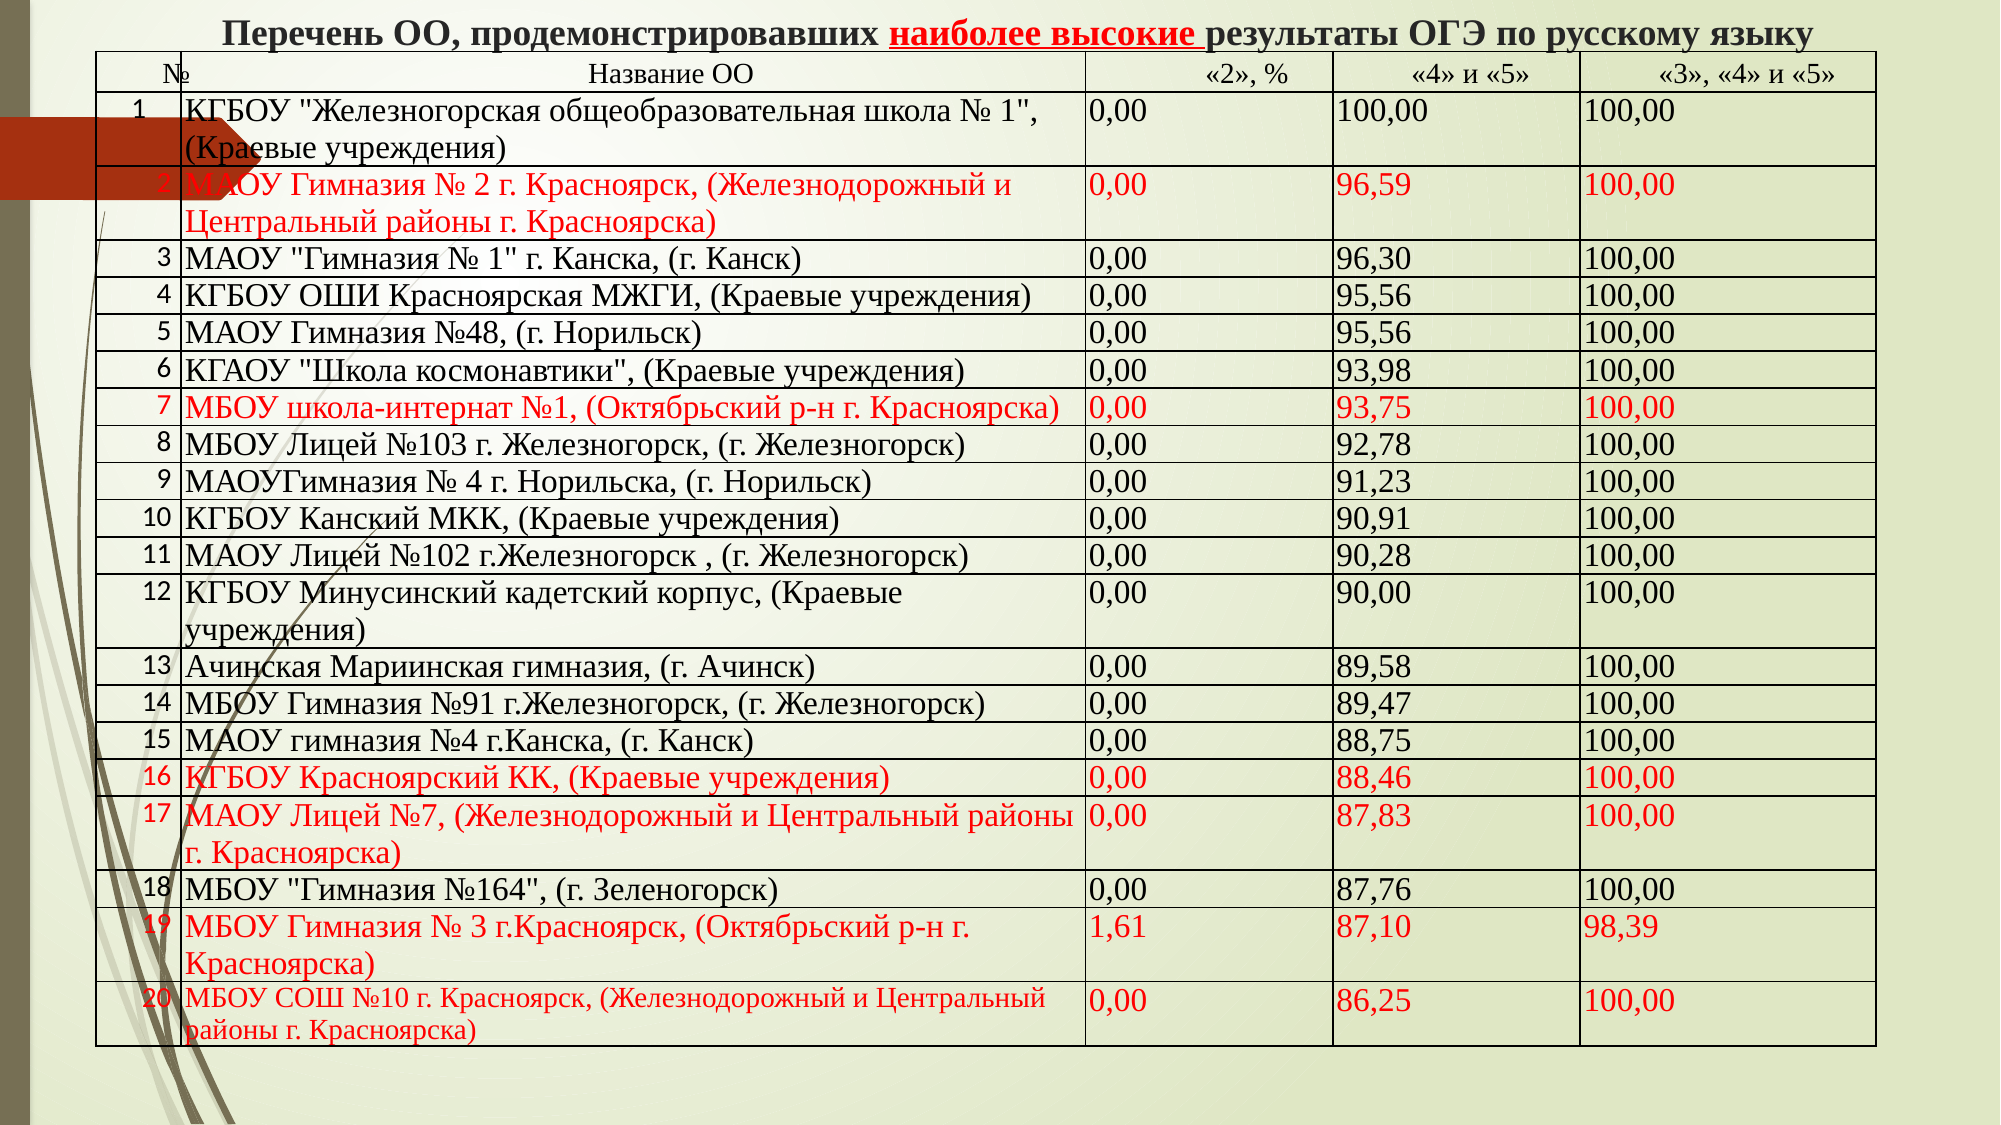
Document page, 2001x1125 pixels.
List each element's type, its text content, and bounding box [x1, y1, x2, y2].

table_cell 87,10 [1334, 908, 1579, 981]
table_cell 9 [97, 463, 180, 499]
table_cell МАОУ Лицей №7, (Железнодорожный и Центральный районы г. Красноярска) [182, 797, 1085, 869]
table_cell 0,00 [1086, 426, 1332, 462]
table_cell 0,00 [1086, 760, 1332, 795]
table_cell 0,00 [1086, 167, 1332, 239]
table_cell КГБОУ Канский МКК, (Краевые учреждения) [182, 500, 1085, 536]
table_cell 87,83 [1334, 797, 1579, 869]
table_cell 100,00 [1581, 760, 1875, 795]
table_cell 86,25 [1334, 982, 1579, 1045]
table_cell 93,98 [1334, 352, 1579, 387]
table_cell 89,47 [1334, 686, 1579, 721]
table_cell 100,00 [1581, 686, 1875, 721]
table_cell 0,00 [1086, 797, 1332, 869]
table_cell МАОУ Гимназия № 2 г. Красноярск, (Железнодорожный и Центральный районы г. Красноярска) [182, 167, 1085, 239]
table_cell КГБОУ Минусинский кадетский корпус, (Краевые учреждения) [182, 575, 1085, 647]
table_cell 100,00 [1581, 93, 1875, 165]
table_cell 0,00 [1086, 871, 1332, 907]
table_cell 0,00 [1086, 278, 1332, 313]
table_header Название ОО [182, 52, 1085, 91]
table_cell 0,00 [1086, 241, 1332, 276]
table_cell 92,78 [1334, 426, 1579, 462]
table_cell 87,76 [1334, 871, 1579, 907]
table_cell 100,00 [1581, 352, 1875, 387]
table_cell 20 [97, 982, 180, 1045]
table_cell 0,00 [1086, 649, 1332, 684]
table_cell КГБОУ Красноярский КК, (Краевые учреждения) [182, 760, 1085, 795]
table_cell 19 [97, 908, 180, 981]
table_cell 16 [97, 760, 180, 795]
table_cell 17 [97, 797, 180, 869]
table_cell 6 [97, 352, 180, 387]
table_cell 1 [97, 93, 180, 165]
table_cell 100,00 [1581, 463, 1875, 499]
table_cell МБОУ школа-интернат №1, (Октябрьский р-н г. Красноярска) [182, 389, 1085, 425]
table_cell 13 [97, 649, 180, 684]
table_cell 100,00 [1581, 426, 1875, 462]
table_cell МБОУ СОШ №10 г. Красноярск, (Железнодорожный и Центральный районы г. Красноярска) [182, 982, 1085, 1045]
table_cell 4 [97, 278, 180, 313]
table_cell 100,00 [1581, 797, 1875, 869]
table_cell КГБОУ "Железногорская общеобразовательная школа № 1", (Краевые учреждения) [182, 93, 1085, 165]
table_cell 12 [97, 575, 180, 647]
table_cell 10 [97, 500, 180, 536]
table_cell 8 [97, 426, 180, 462]
table_cell 18 [97, 871, 180, 907]
table_cell 0,00 [1086, 389, 1332, 425]
table_cell МБОУ Гимназия №91 г.Железногорск, (г. Железногорск) [182, 686, 1085, 721]
table_cell 96,59 [1334, 167, 1579, 239]
table_cell 0,00 [1086, 538, 1332, 573]
table_cell МБОУ Лицей №103 г. Железногорск, (г. Железногорск) [182, 426, 1085, 462]
table_cell 88,46 [1334, 760, 1579, 795]
table_cell МАОУ Лицей №102 г.Железногорск , (г. Железногорск) [182, 538, 1085, 573]
table_header «4» и «5» [1334, 52, 1579, 91]
table_cell МБОУ "Гимназия №164", (г. Зеленогорск) [182, 871, 1085, 907]
table_cell 100,00 [1581, 538, 1875, 573]
table_cell 88,75 [1334, 723, 1579, 758]
table_header «2», % [1086, 52, 1332, 91]
table_cell МАОУ "Гимназия № 1" г. Канска, (г. Канск) [182, 241, 1085, 276]
table_cell 91,23 [1334, 463, 1579, 499]
table_cell 0,00 [1086, 575, 1332, 647]
table_cell 90,28 [1334, 538, 1579, 573]
table_cell Ачинская Мариинская гимназия, (г. Ачинск) [182, 649, 1085, 684]
title Перечень ОО, продемонстрировавших наиболее высокие результаты ОГЭ по русскому языку [206, 0, 2000, 211]
table_cell 100,00 [1581, 167, 1875, 239]
table_cell 3 [97, 241, 180, 276]
table_cell 15 [97, 723, 180, 758]
table_cell 0,00 [1086, 315, 1332, 350]
table_cell 95,56 [1334, 315, 1579, 350]
table_cell 5 [97, 315, 180, 350]
table_cell 93,75 [1334, 389, 1579, 425]
table_cell КГАОУ "Школа космонавтики", (Краевые учреждения) [182, 352, 1085, 387]
table_cell 14 [97, 686, 180, 721]
table_cell 100,00 [1581, 871, 1875, 907]
table_cell 90,91 [1334, 500, 1579, 536]
table_cell 100,00 [1581, 241, 1875, 276]
table_cell 100,00 [1334, 93, 1579, 165]
table_cell 0,00 [1086, 500, 1332, 536]
table_header № [97, 52, 180, 91]
table_cell 100,00 [1581, 278, 1875, 313]
table_cell 0,00 [1086, 686, 1332, 721]
table_cell 0,00 [1086, 723, 1332, 758]
table_cell 90,00 [1334, 575, 1579, 647]
table_cell 100,00 [1581, 649, 1875, 684]
table_cell 0,00 [1086, 93, 1332, 165]
table_cell 0,00 [1086, 982, 1332, 1045]
table_cell 96,30 [1334, 241, 1579, 276]
table_cell 100,00 [1581, 723, 1875, 758]
table_cell 89,58 [1334, 649, 1579, 684]
table_cell 100,00 [1581, 315, 1875, 350]
table_cell МАОУ Гимназия №48, (г. Норильск) [182, 315, 1085, 350]
table_cell 100,00 [1581, 982, 1875, 1045]
table_cell 1,61 [1086, 908, 1332, 981]
table_cell 100,00 [1581, 575, 1875, 647]
table_cell 2 [97, 167, 180, 239]
table_cell МБОУ Гимназия № 3 г.Красноярск, (Октябрьский р-н г. Красноярска) [182, 908, 1085, 981]
table_cell 100,00 [1581, 500, 1875, 536]
table_header «3», «4» и «5» [1581, 52, 1875, 91]
table_cell МАОУ гимназия №4 г.Канска, (г. Канск) [182, 723, 1085, 758]
table_cell 0,00 [1086, 463, 1332, 499]
table_cell 7 [97, 389, 180, 425]
table_cell 95,56 [1334, 278, 1579, 313]
table_cell 11 [97, 538, 180, 573]
table_cell 0,00 [1086, 352, 1332, 387]
table_cell 98,39 [1581, 908, 1875, 981]
table_cell КГБОУ ОШИ Красноярская МЖГИ, (Краевые учреждения) [182, 278, 1085, 313]
table_cell 100,00 [1581, 389, 1875, 425]
table_cell МАОУГимназия № 4 г. Норильска, (г. Норильск) [182, 463, 1085, 499]
